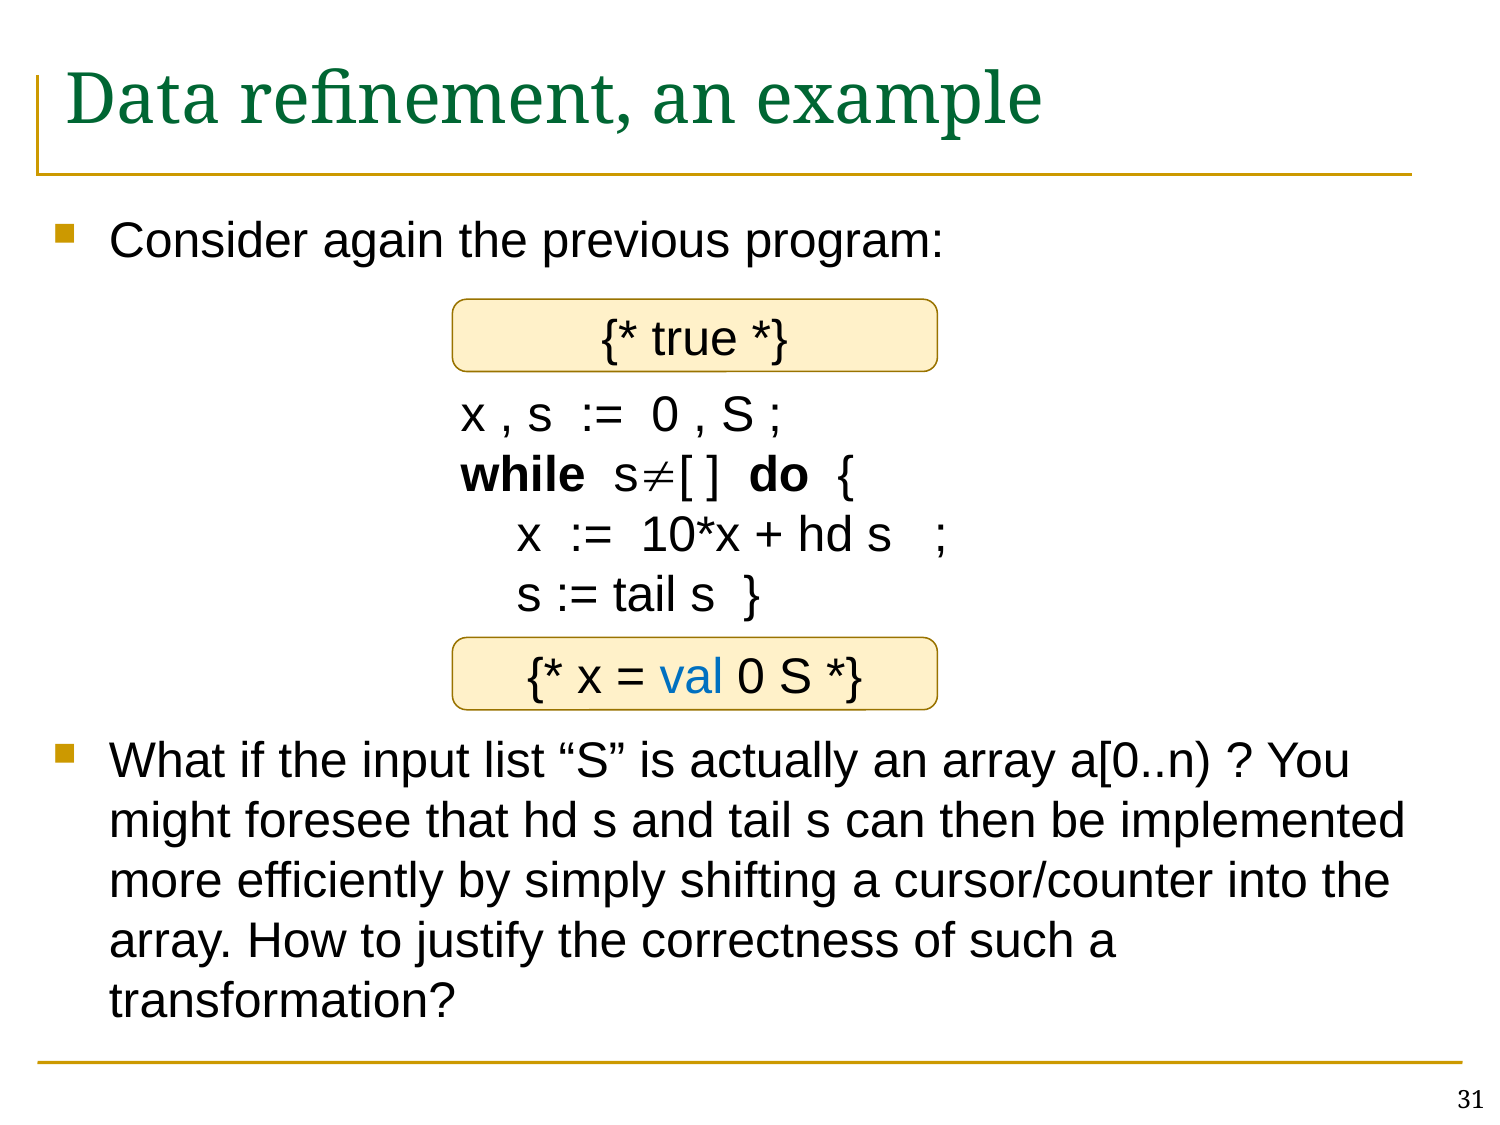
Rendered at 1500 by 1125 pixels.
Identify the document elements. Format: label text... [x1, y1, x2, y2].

text_box x , s := 0 , S ; while s[ ] do { x := 10*x + hd s ; s := tail s } [445, 373, 992, 629]
title Data refinement, an example [49, 45, 1451, 176]
slide_number 31 [1149, 1049, 1500, 1125]
list Consider again the previous program: What if the input list “S” is actually an array a[0..n) ? You might foresee that hd s and tail s can then be implemented more efficiently by simply shifting a cursor/counter into the array. How to justify the correctness of such a transformation? [37, 199, 1463, 1051]
text_box {* true *} [450, 297, 940, 374]
text_box {* x = val 0 S *} [450, 635, 940, 712]
